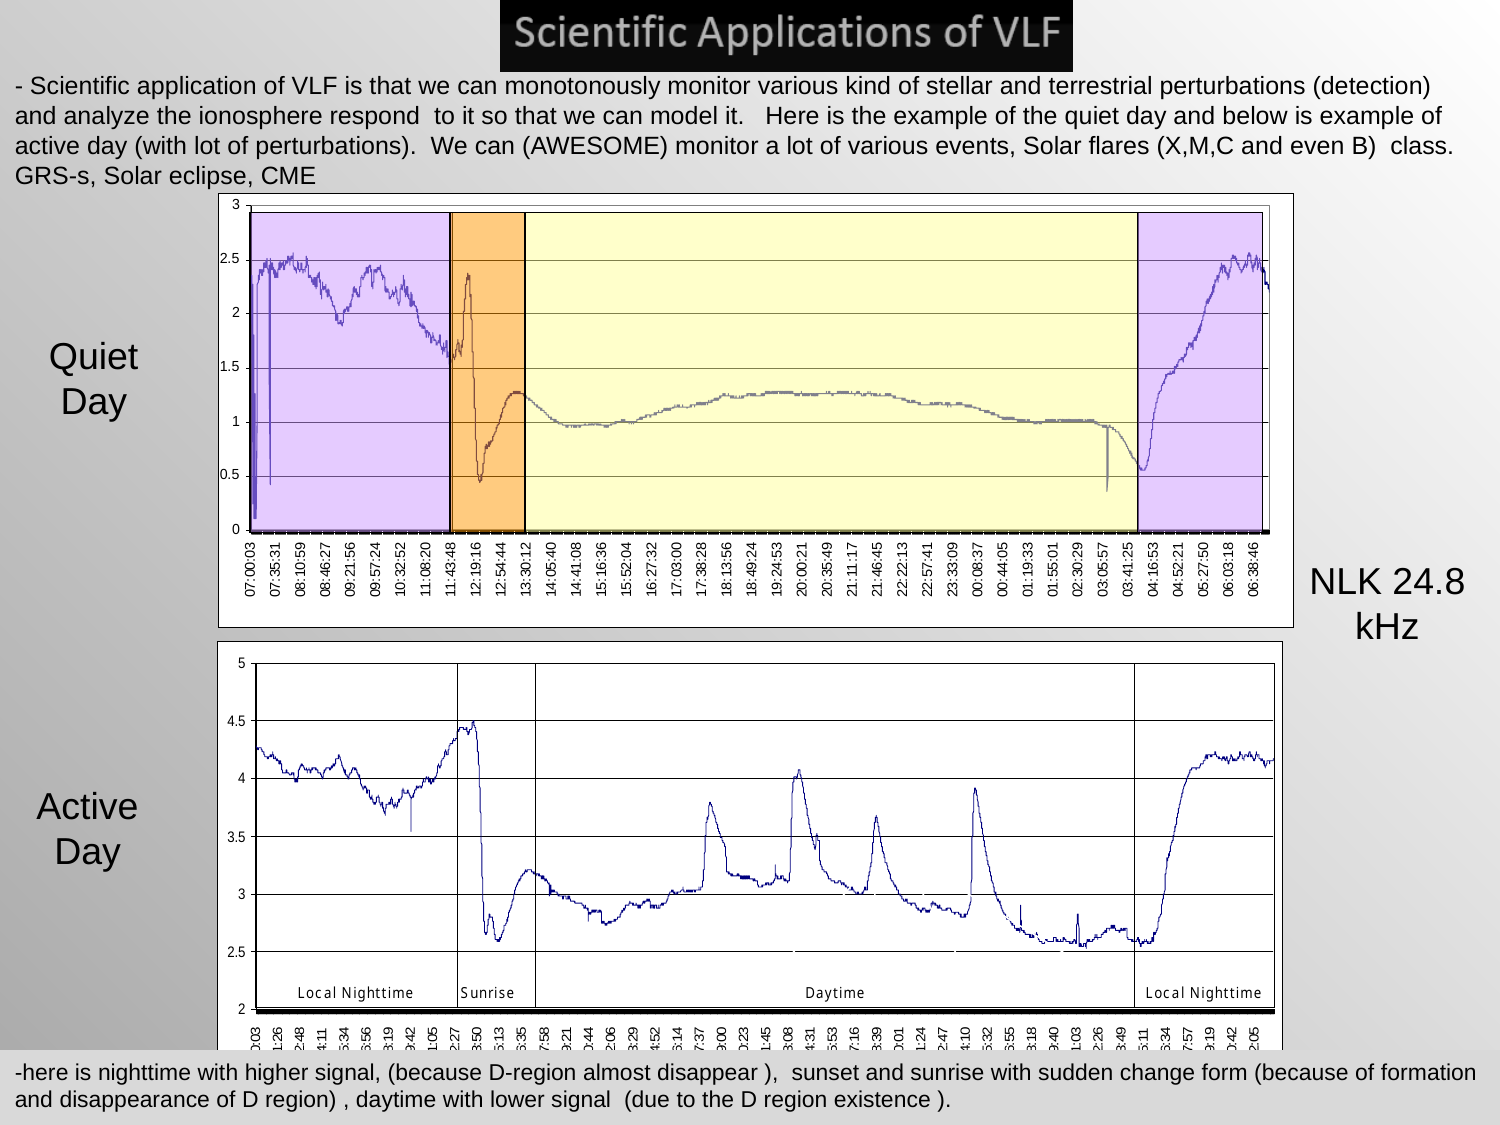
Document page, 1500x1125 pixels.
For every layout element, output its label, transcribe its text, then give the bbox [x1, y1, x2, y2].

text_box Quiet Day [0, 324, 188, 430]
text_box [212, 640, 1288, 1100]
picture [499, 0, 1073, 73]
text_box NLK 24.8 kHz [1291, 549, 1500, 655]
text_box - Scientific application of VLF is that we can monotonously monitor various kind of stellar and terrestrial perturbations (detection) and analyze the ionosphere respond to it so that we can model it. Here is the example of the quiet day and below is example of active day (with lot of perturbations). We can (AWESOME) monitor a lot of various events, Solar flares (X,M,C and even B) class. GRS-s, Solar eclipse, CME [0, 62, 1488, 197]
text_box Active Day [0, 774, 175, 880]
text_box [212, 187, 1301, 633]
text_box -here is nighttime with higher signal, (because D-region almost disappear ), sunset and sunrise with sudden change form (because of formation and disappearance of D region) , daytime with lower signal (due to the D region existence ). [0, 1050, 1500, 1125]
